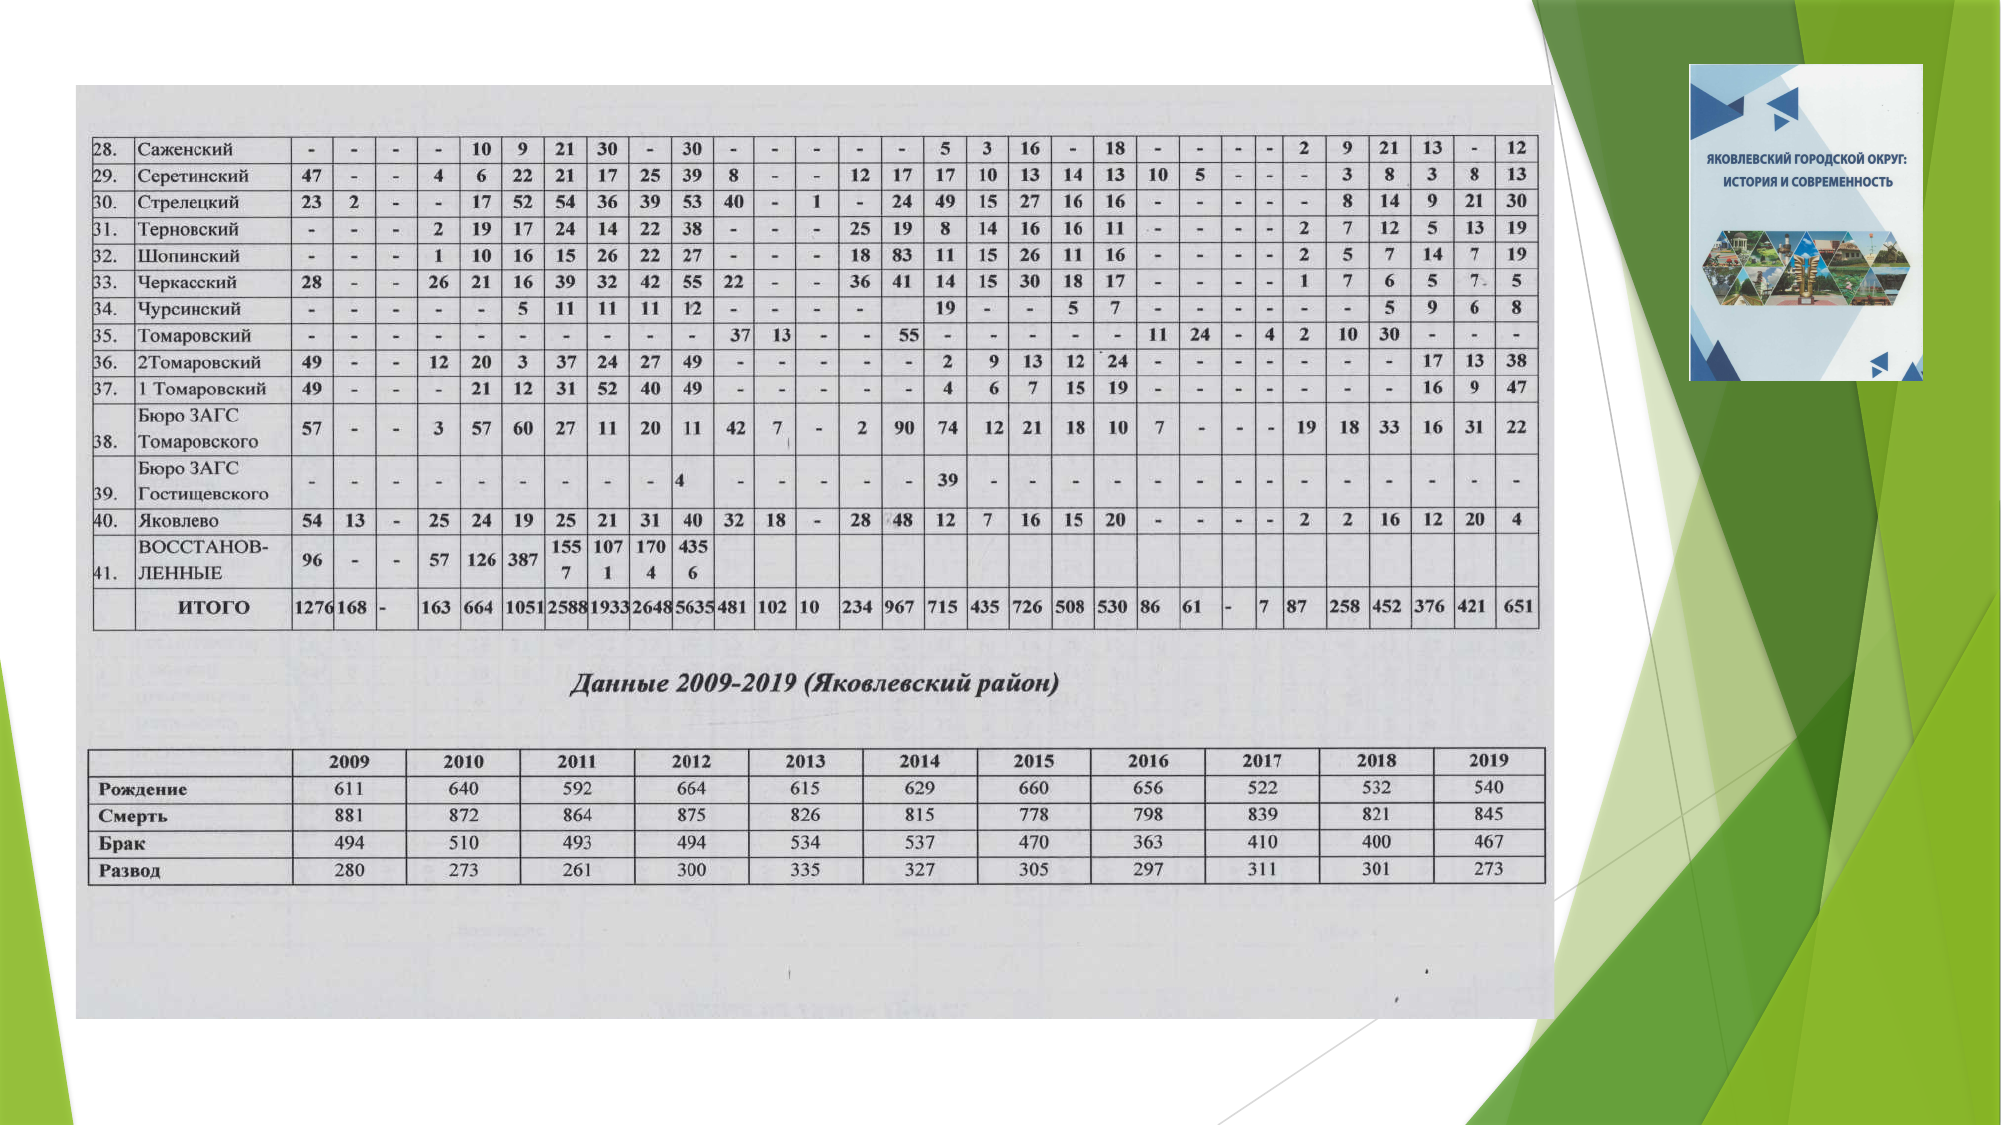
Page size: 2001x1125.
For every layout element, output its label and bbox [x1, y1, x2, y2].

picture [1688, 63, 1924, 381]
picture [75, 85, 1555, 1020]
